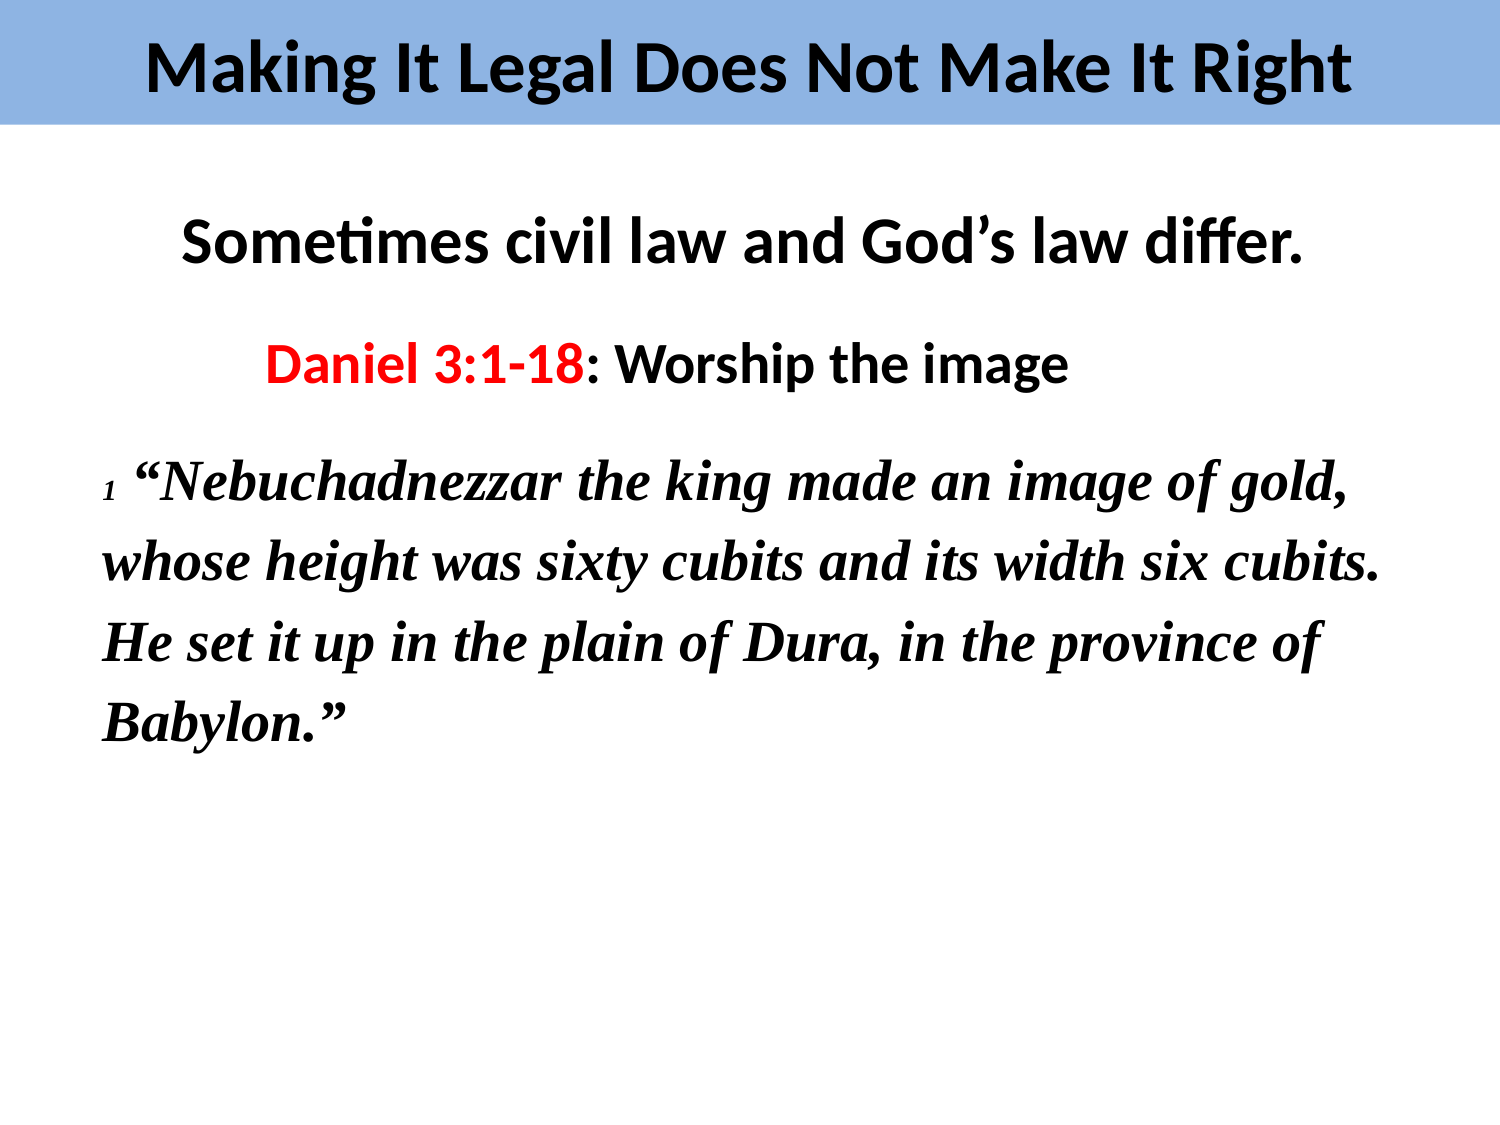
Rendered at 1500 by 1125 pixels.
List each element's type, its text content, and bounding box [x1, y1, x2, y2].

text_box Sometimes civil law and God’s law differ. Daniel 3:1-18: Worship the image 1 “Nebuchadnezzar the king made an image of gold, whose height was sixty cubits and its width six cubits. He set it up in the plain of Dura, in the province of Babylon.” [87, 149, 1400, 866]
text_box Making It Legal Does Not Make It Right [0, 0, 1500, 125]
